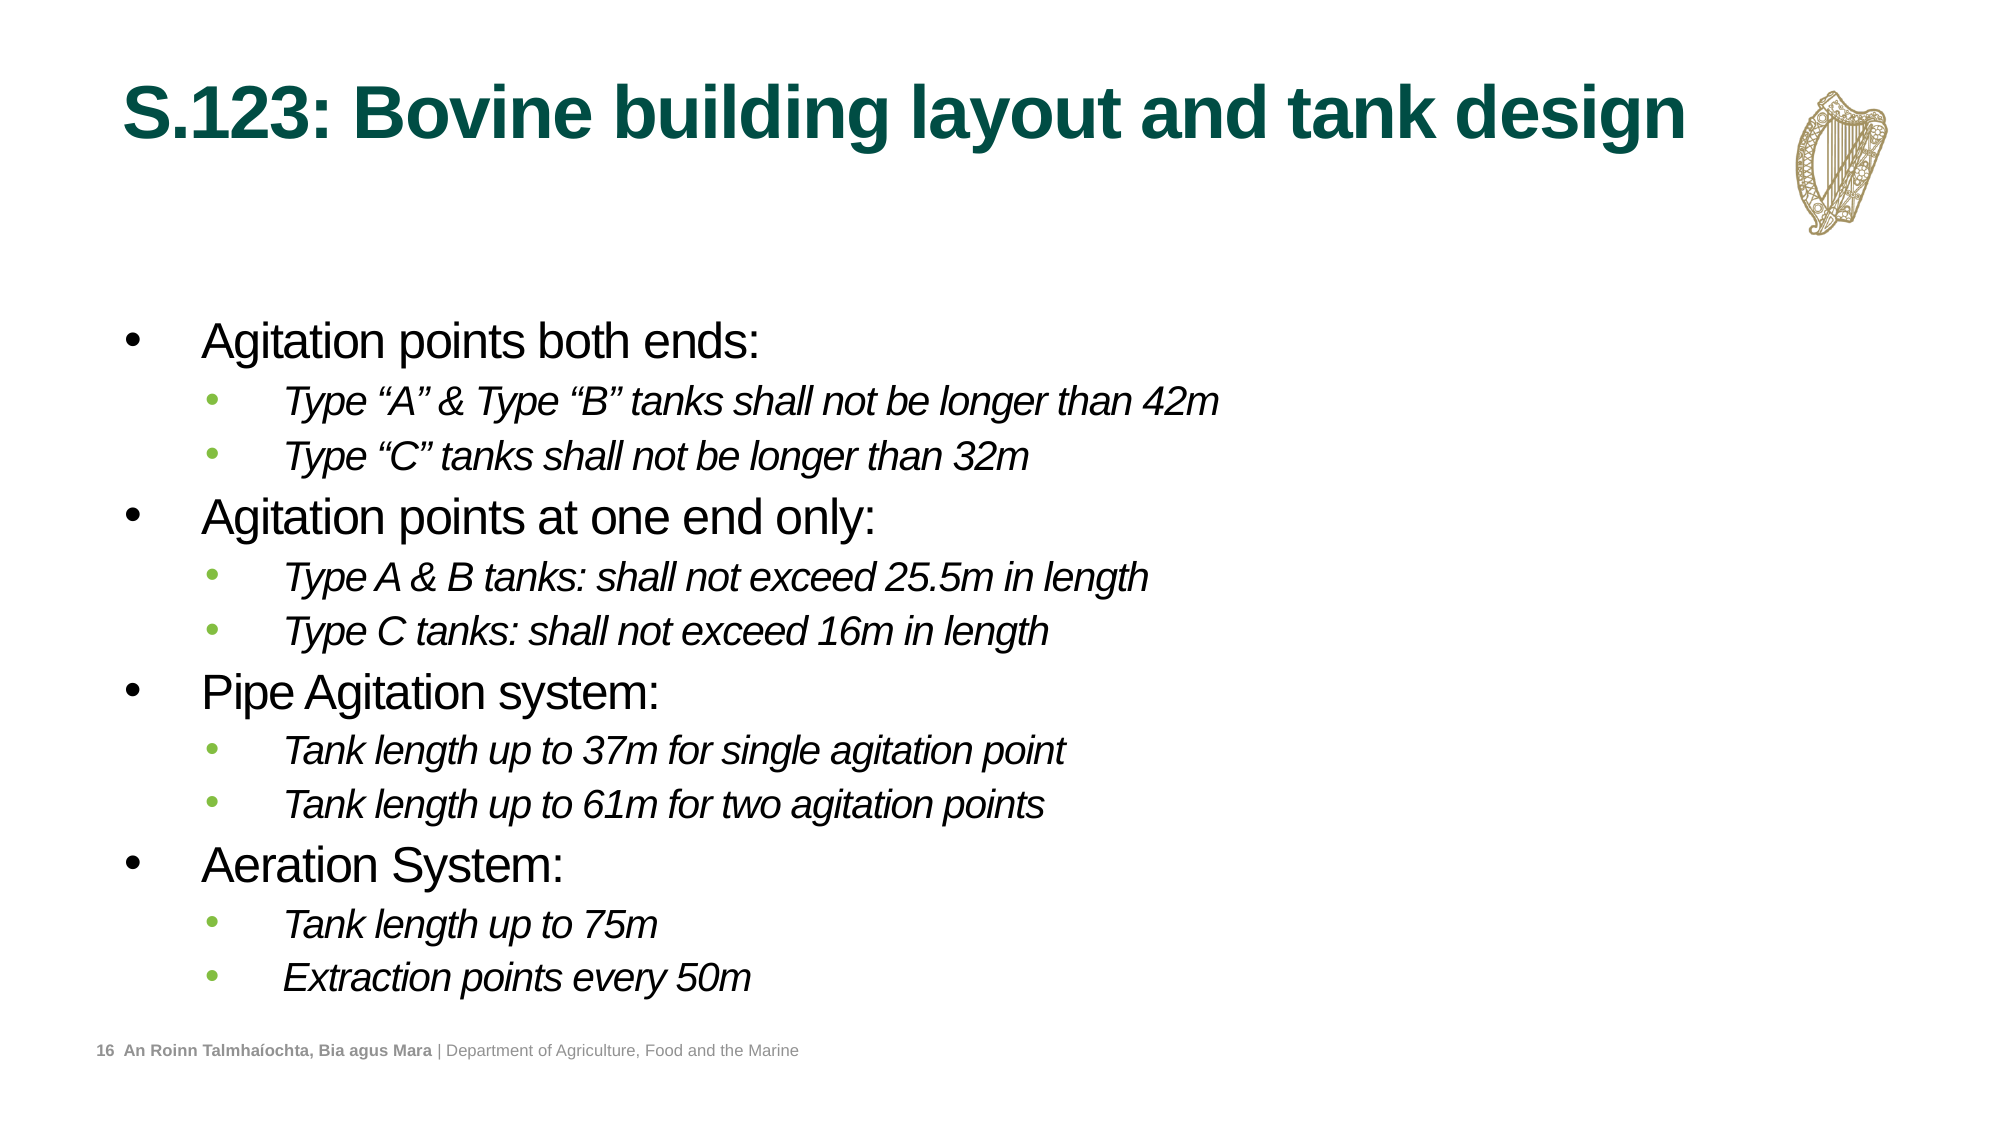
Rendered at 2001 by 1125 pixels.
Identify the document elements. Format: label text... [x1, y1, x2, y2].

title S.123: Bovine building layout and tank design [115, 60, 1698, 249]
picture [1780, 77, 1902, 243]
list Agitation points both ends: Type “A” & Type “B” tanks shall not be longer than 42m Type “C” tanks shall not be longer than 32m Agitation points at one end only: Type A & B tanks: shall not exceed 25.5m in length Type C tanks: shall not exceed 16m in length Pipe Agitation system: Tank length up to 37m for single agitation point Tank length up to 61m for two agitation points Aeration System: Tank length up to 75m Extraction points every 50m [118, 299, 1698, 1014]
